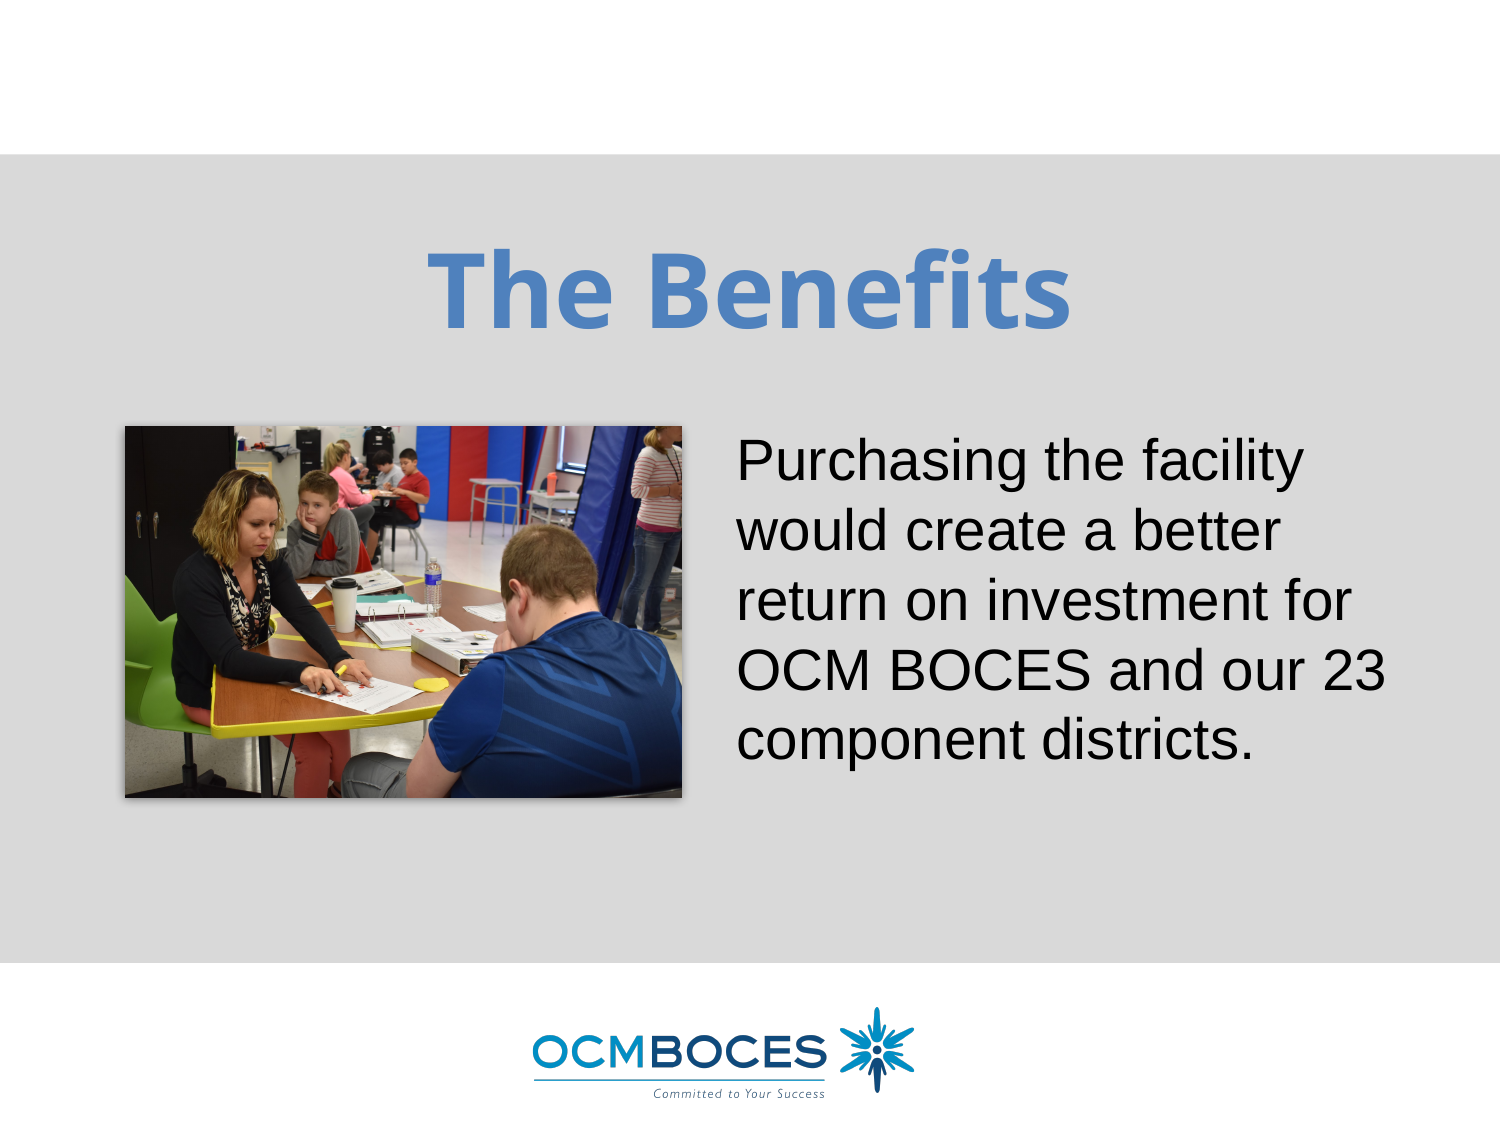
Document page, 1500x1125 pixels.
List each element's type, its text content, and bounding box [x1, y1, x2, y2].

title The Benefits [0, 211, 1500, 362]
picture [531, 1007, 915, 1098]
picture [124, 426, 682, 798]
picture [879, 1007, 915, 1039]
list Purchasing the facility would create a better return on investment for OCM BOCES and our 23 component districts. [721, 414, 1440, 916]
